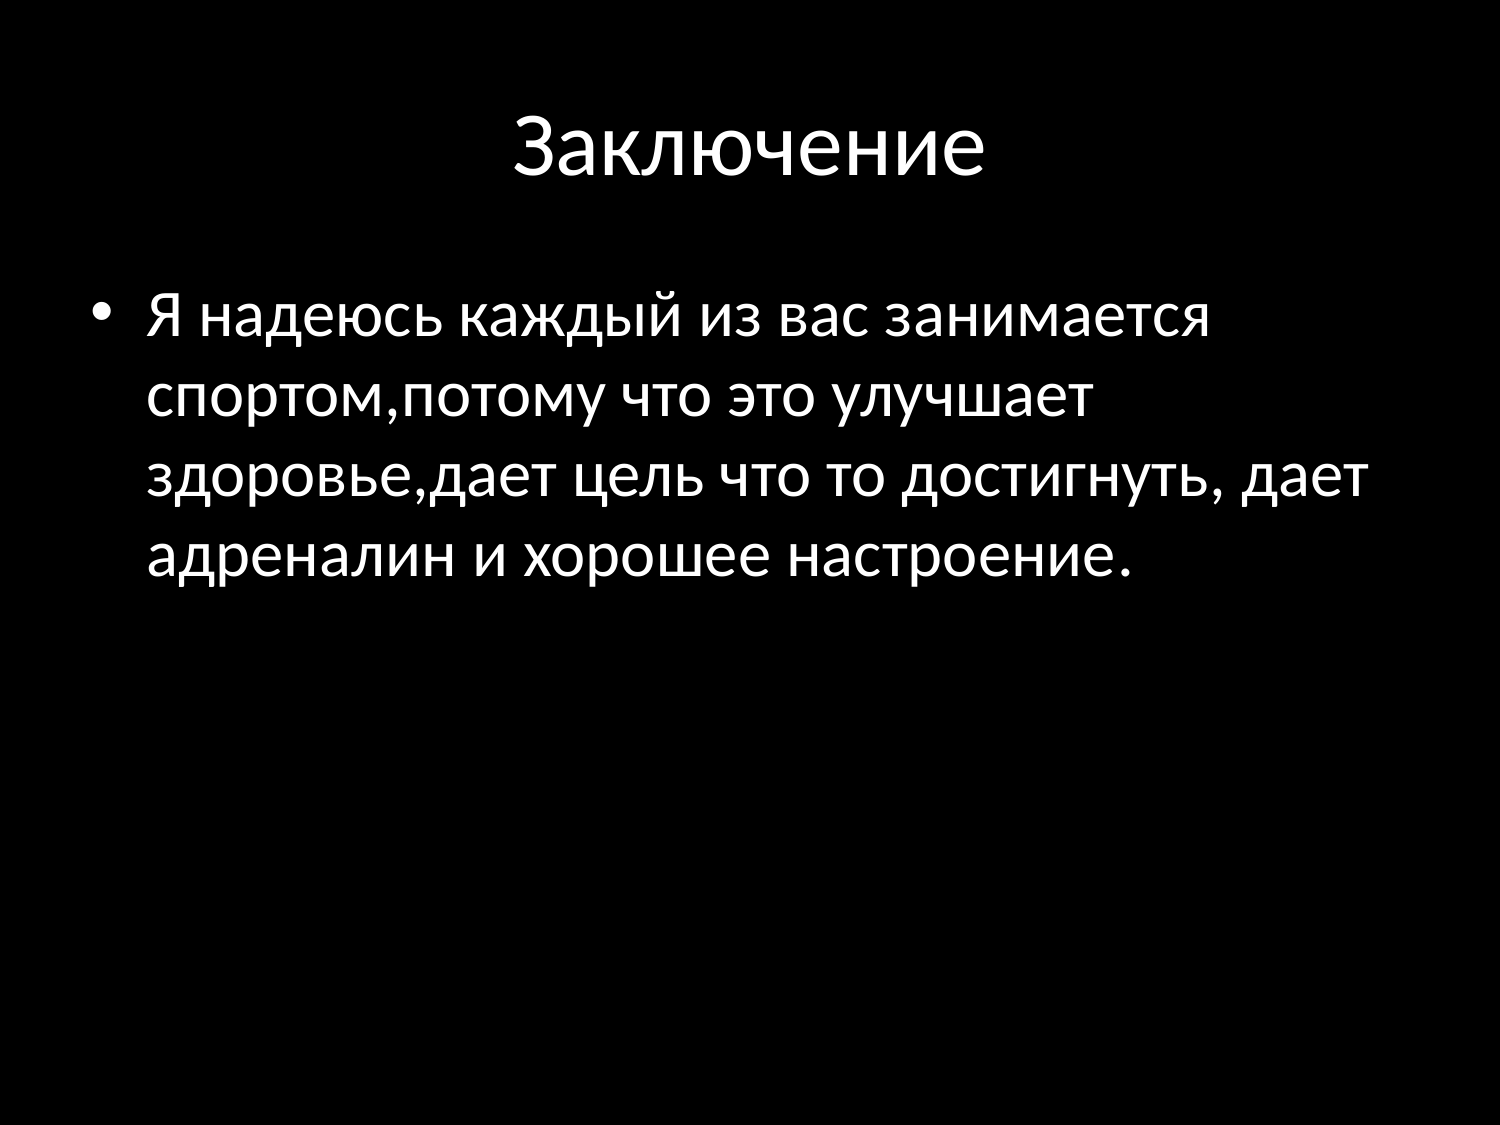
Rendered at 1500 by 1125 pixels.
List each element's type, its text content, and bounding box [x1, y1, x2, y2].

list Я надеюсь каждый из вас занимается спортом,потому что это улучшает здоровье,дает цель что то достигнуть, дает адреналин и хорошее настроение. [75, 262, 1425, 1005]
title Заключение [75, 45, 1425, 233]
